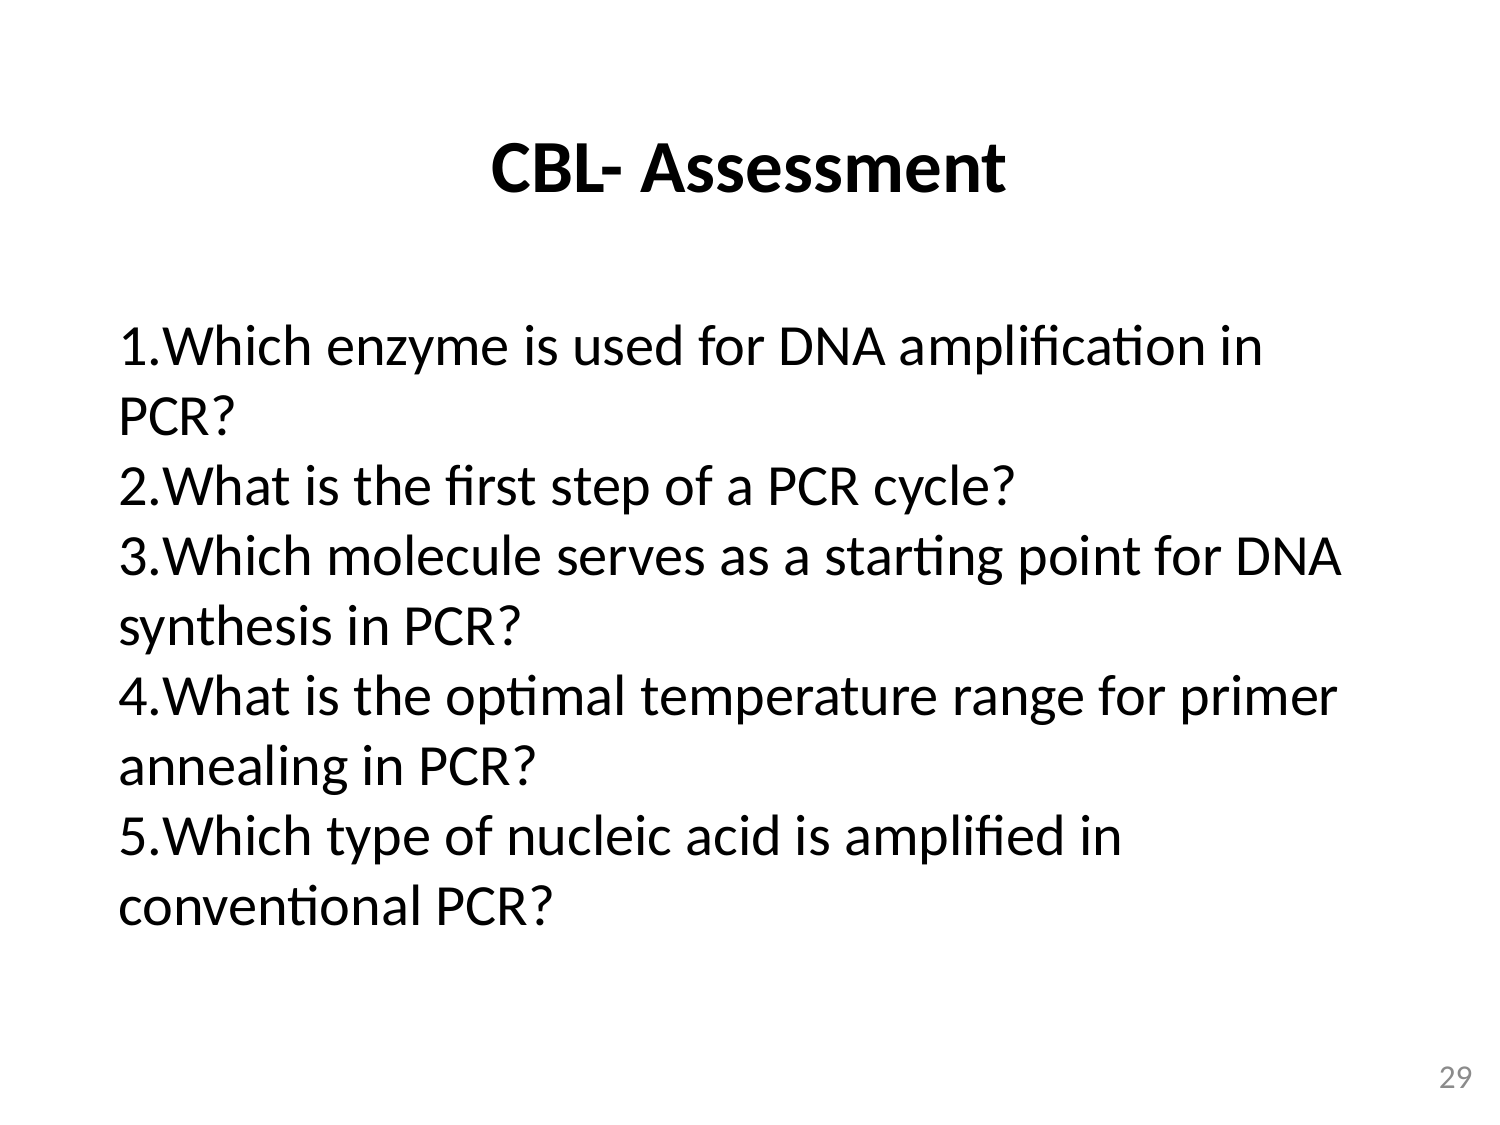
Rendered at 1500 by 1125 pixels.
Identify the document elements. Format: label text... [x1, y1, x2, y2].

list Which enzyme is used for DNA amplification in PCR? What is the first step of a PCR cycle? Which molecule serves as a starting point for DNA synthesis in PCR? What is the optimal temperature range for primer annealing in PCR? Which type of nucleic acid is amplified in conventional PCR? [103, 299, 1397, 1014]
title CBL- Assessment [103, 59, 1397, 278]
slide_number 29 [1396, 1025, 1488, 1125]
